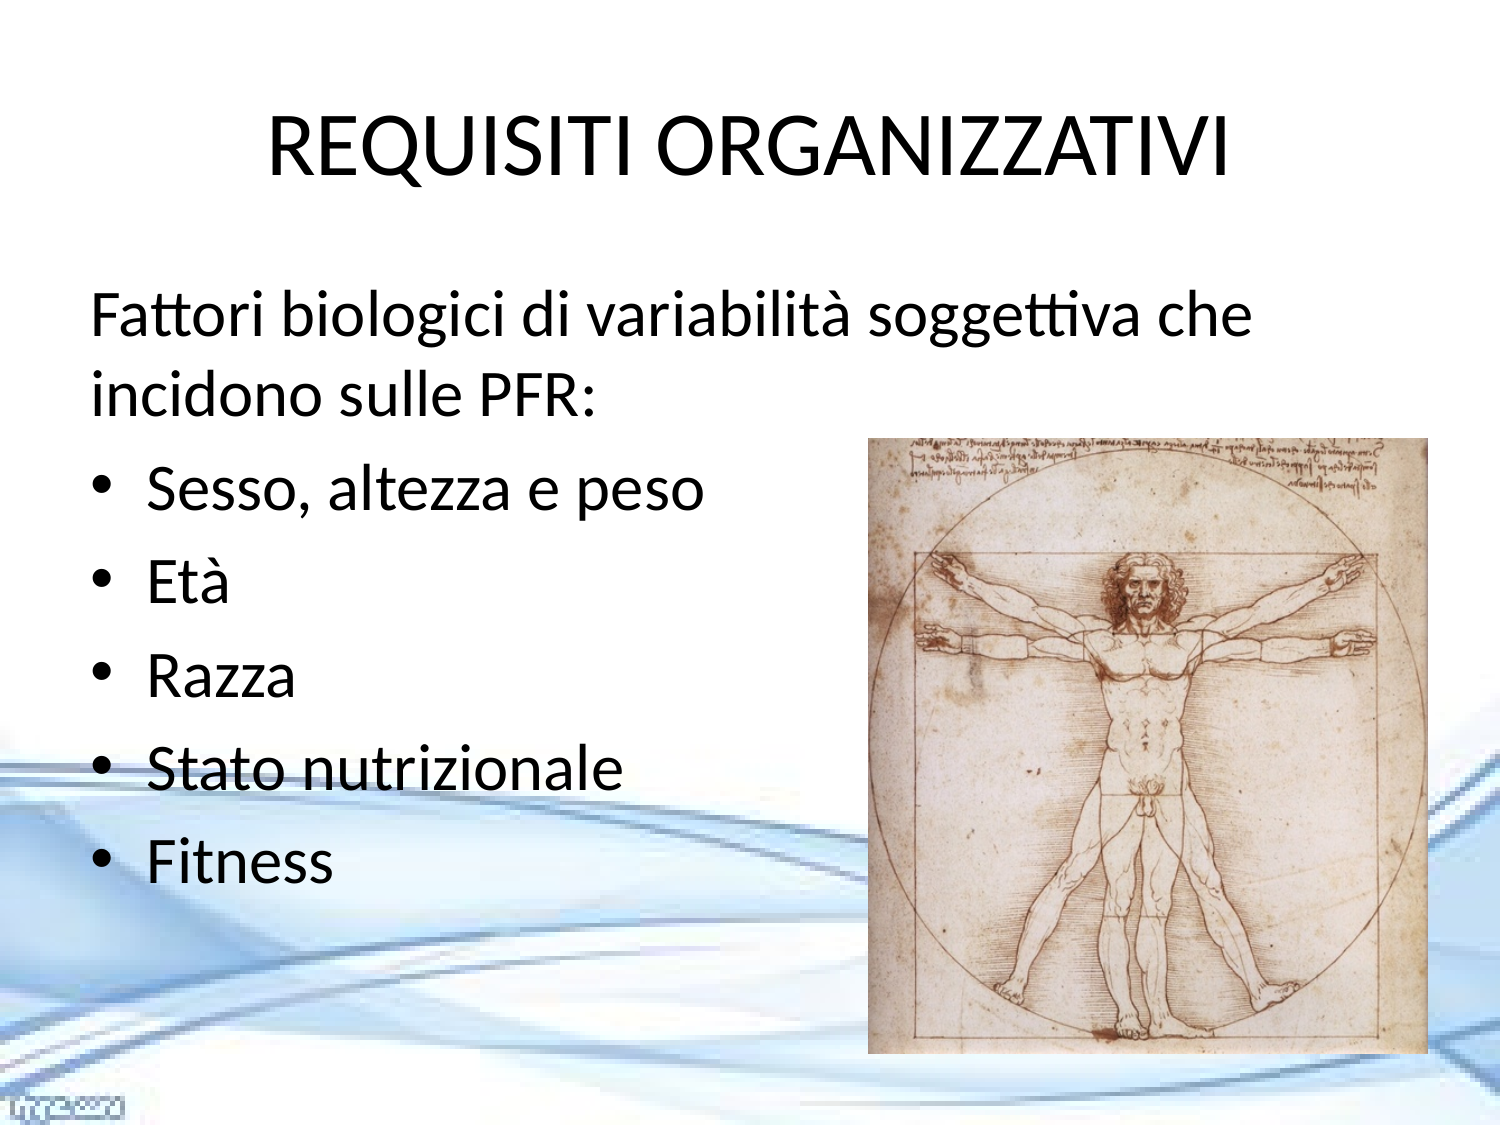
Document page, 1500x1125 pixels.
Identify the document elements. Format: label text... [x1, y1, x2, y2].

title REQUISITI ORGANIZZATIVI [75, 45, 1425, 233]
picture [0, 0, 1500, 1125]
list Fattori biologici di variabilità soggettiva che incidono sulle PFR: Sesso, altezza e peso Età Razza Stato nutrizionale Fitness [75, 262, 1425, 1005]
